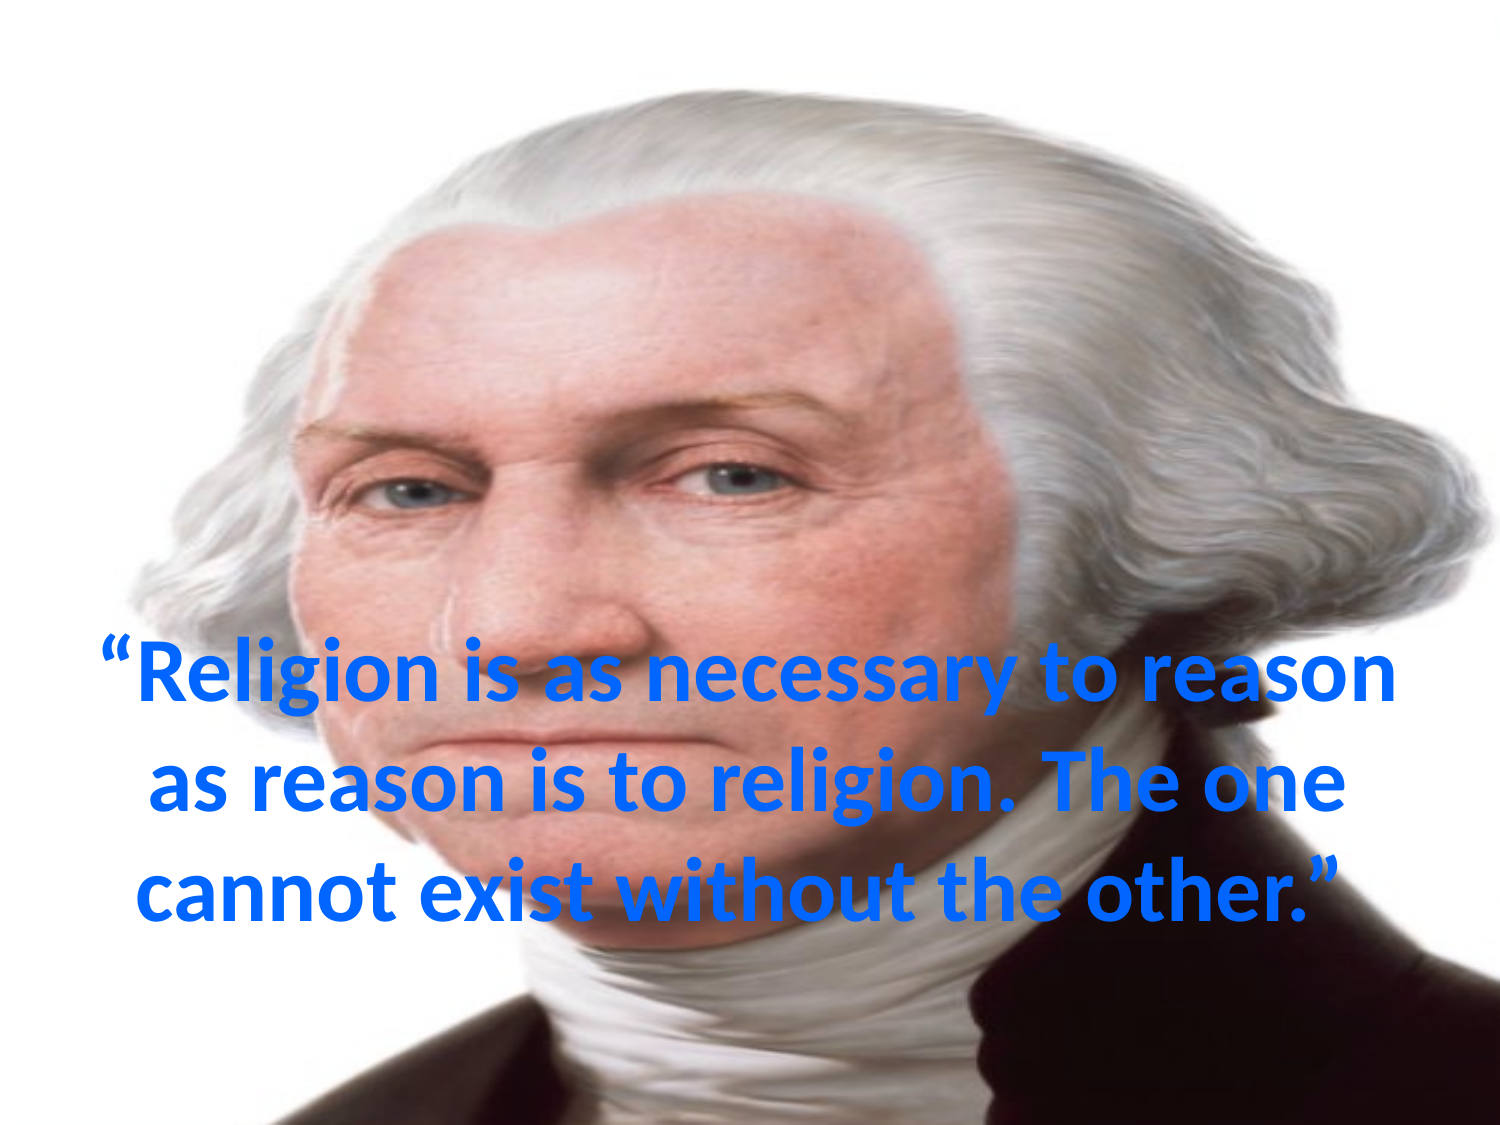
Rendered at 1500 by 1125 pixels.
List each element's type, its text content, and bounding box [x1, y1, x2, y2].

picture [0, 0, 1500, 1125]
title “Religion is as necessary to reason as reason is to religion. The one cannot exist without the other.” [73, 582, 1424, 968]
